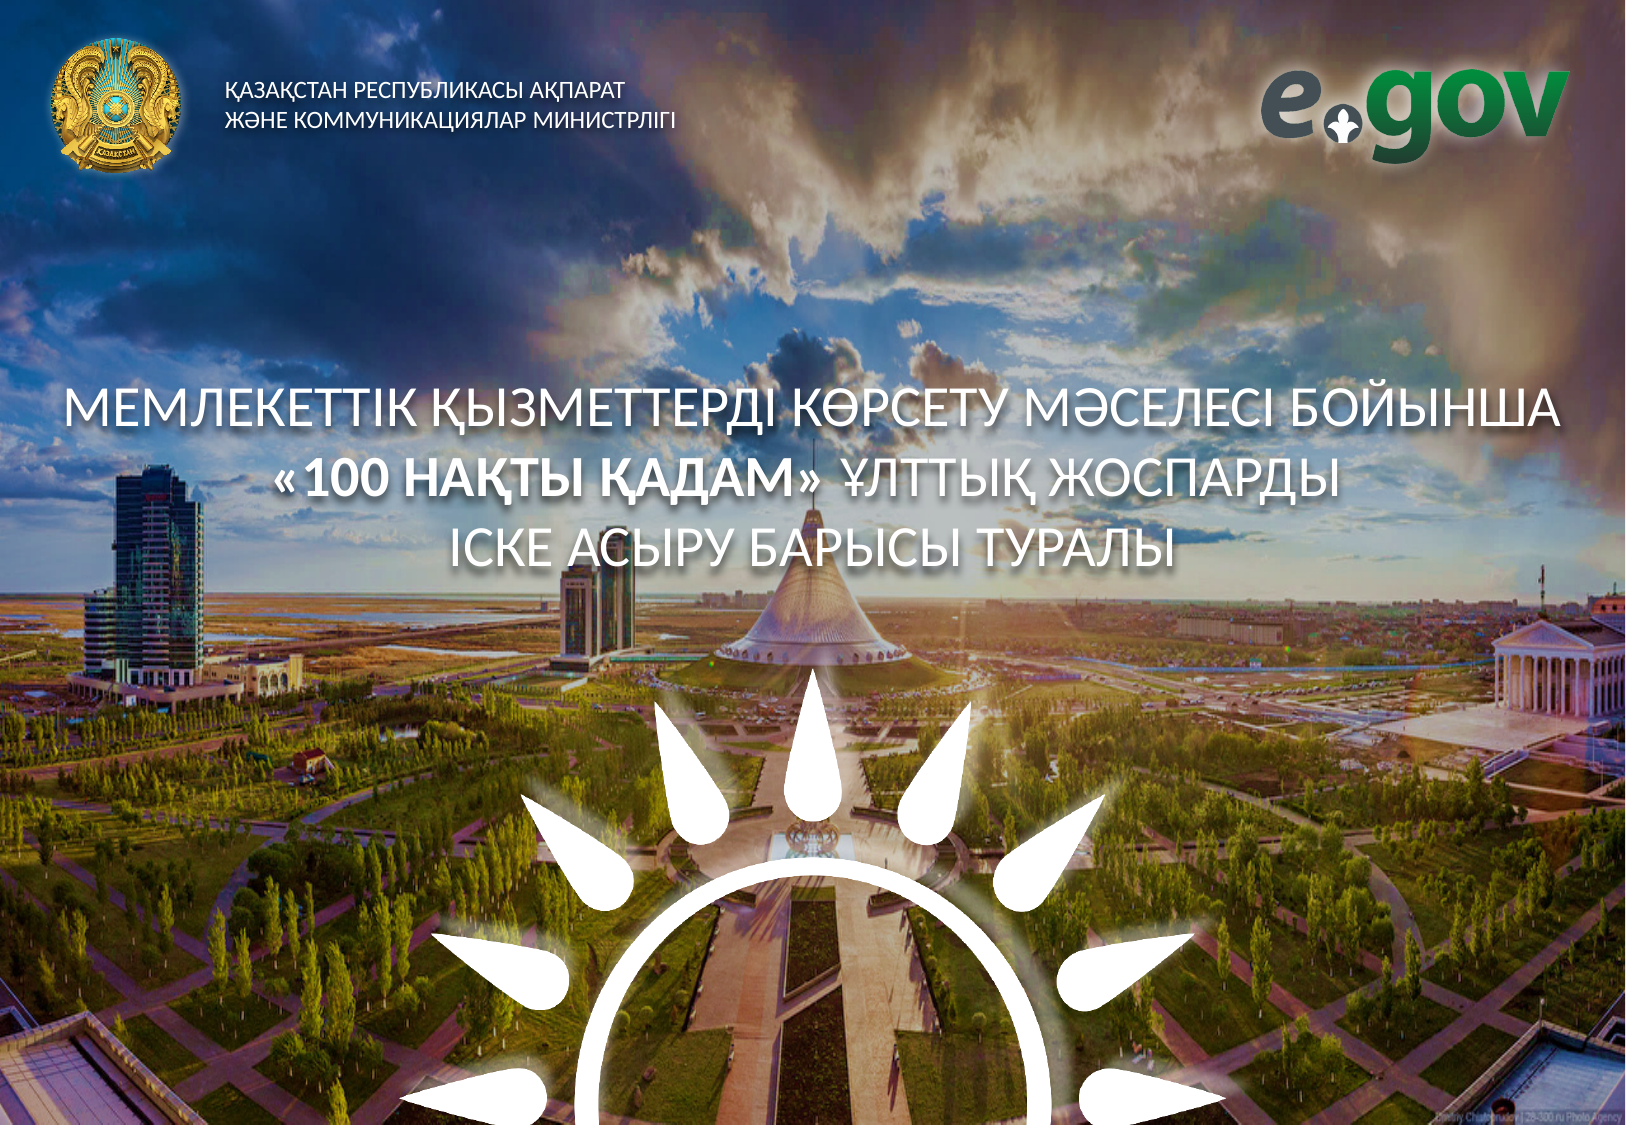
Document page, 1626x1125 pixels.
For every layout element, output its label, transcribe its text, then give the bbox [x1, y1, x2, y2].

text_box ҚАЗАҚСТАН РЕСПУБЛИКАСЫ АҚПАРАТ ЖӘНЕ КОММУНИКАЦИЯЛАР МИНИСТРЛІГІ [210, 66, 707, 141]
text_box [404, 649, 1245, 1112]
text_box [401, 646, 1248, 1114]
text_box МЕМЛЕКЕТТІК ҚЫЗМЕТТЕРДІ КӨРСЕТУ МӘСЕЛЕСІ БОЙЫНША «100 НАҚТЫ ҚАДАМ» ҰЛТТЫҚ ЖОСПАРДЫ ІСКЕ АСЫРУ БАРЫСЫ ТУРАЛЫ [0, 361, 1625, 586]
text_box 6,8 [1252, 60, 1562, 157]
picture [0, 0, 1626, 1125]
